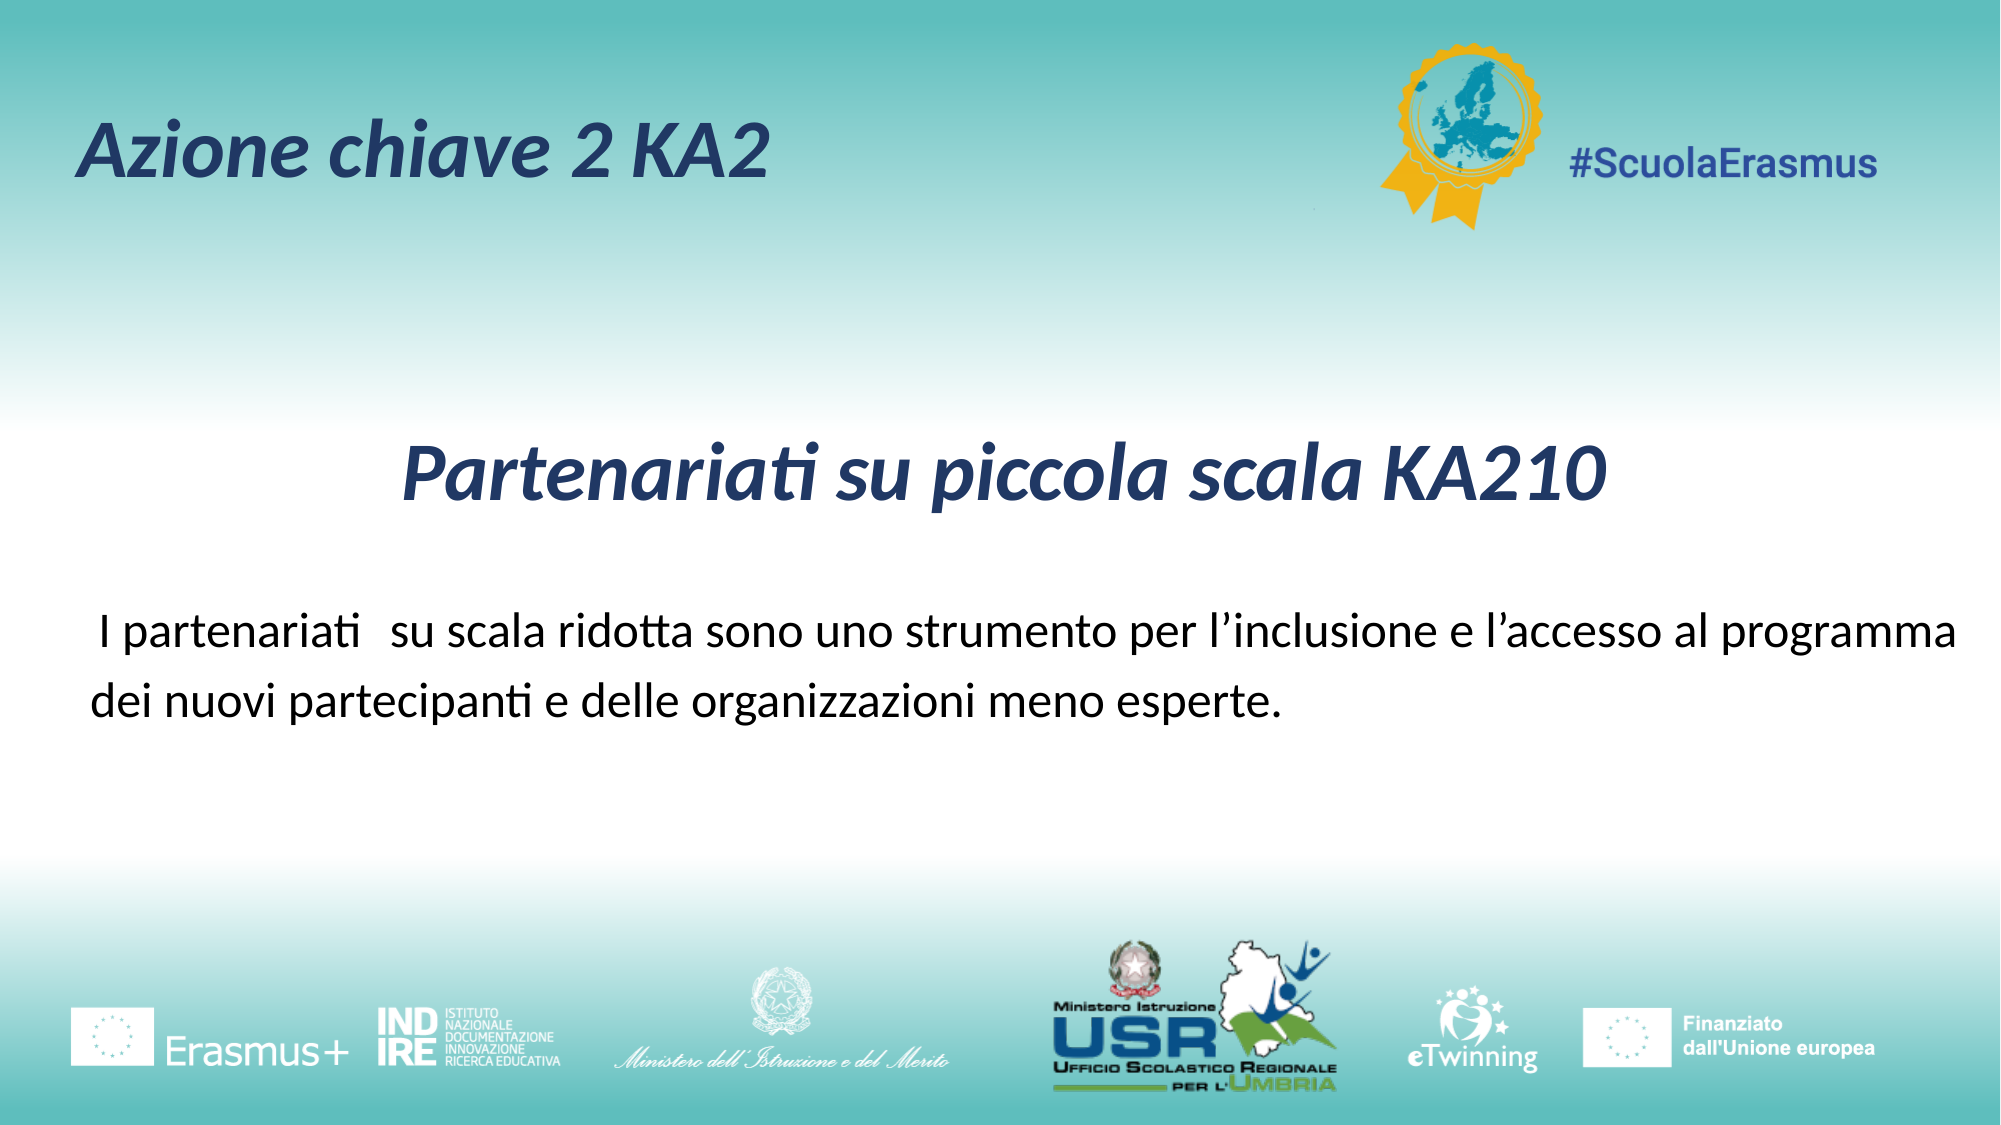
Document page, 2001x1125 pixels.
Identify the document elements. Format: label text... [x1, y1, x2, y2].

picture [0, 0, 2001, 1125]
title Azione chiave 2 KA2 [62, 85, 1325, 204]
subtitle Partenariati su piccola scala KA210 I partenariati su scala ridotta sono uno strumento per l’inclusione e l’accesso al programma dei nuovi partecipanti e delle organizzazioni meno esperte. [0, 310, 2000, 895]
